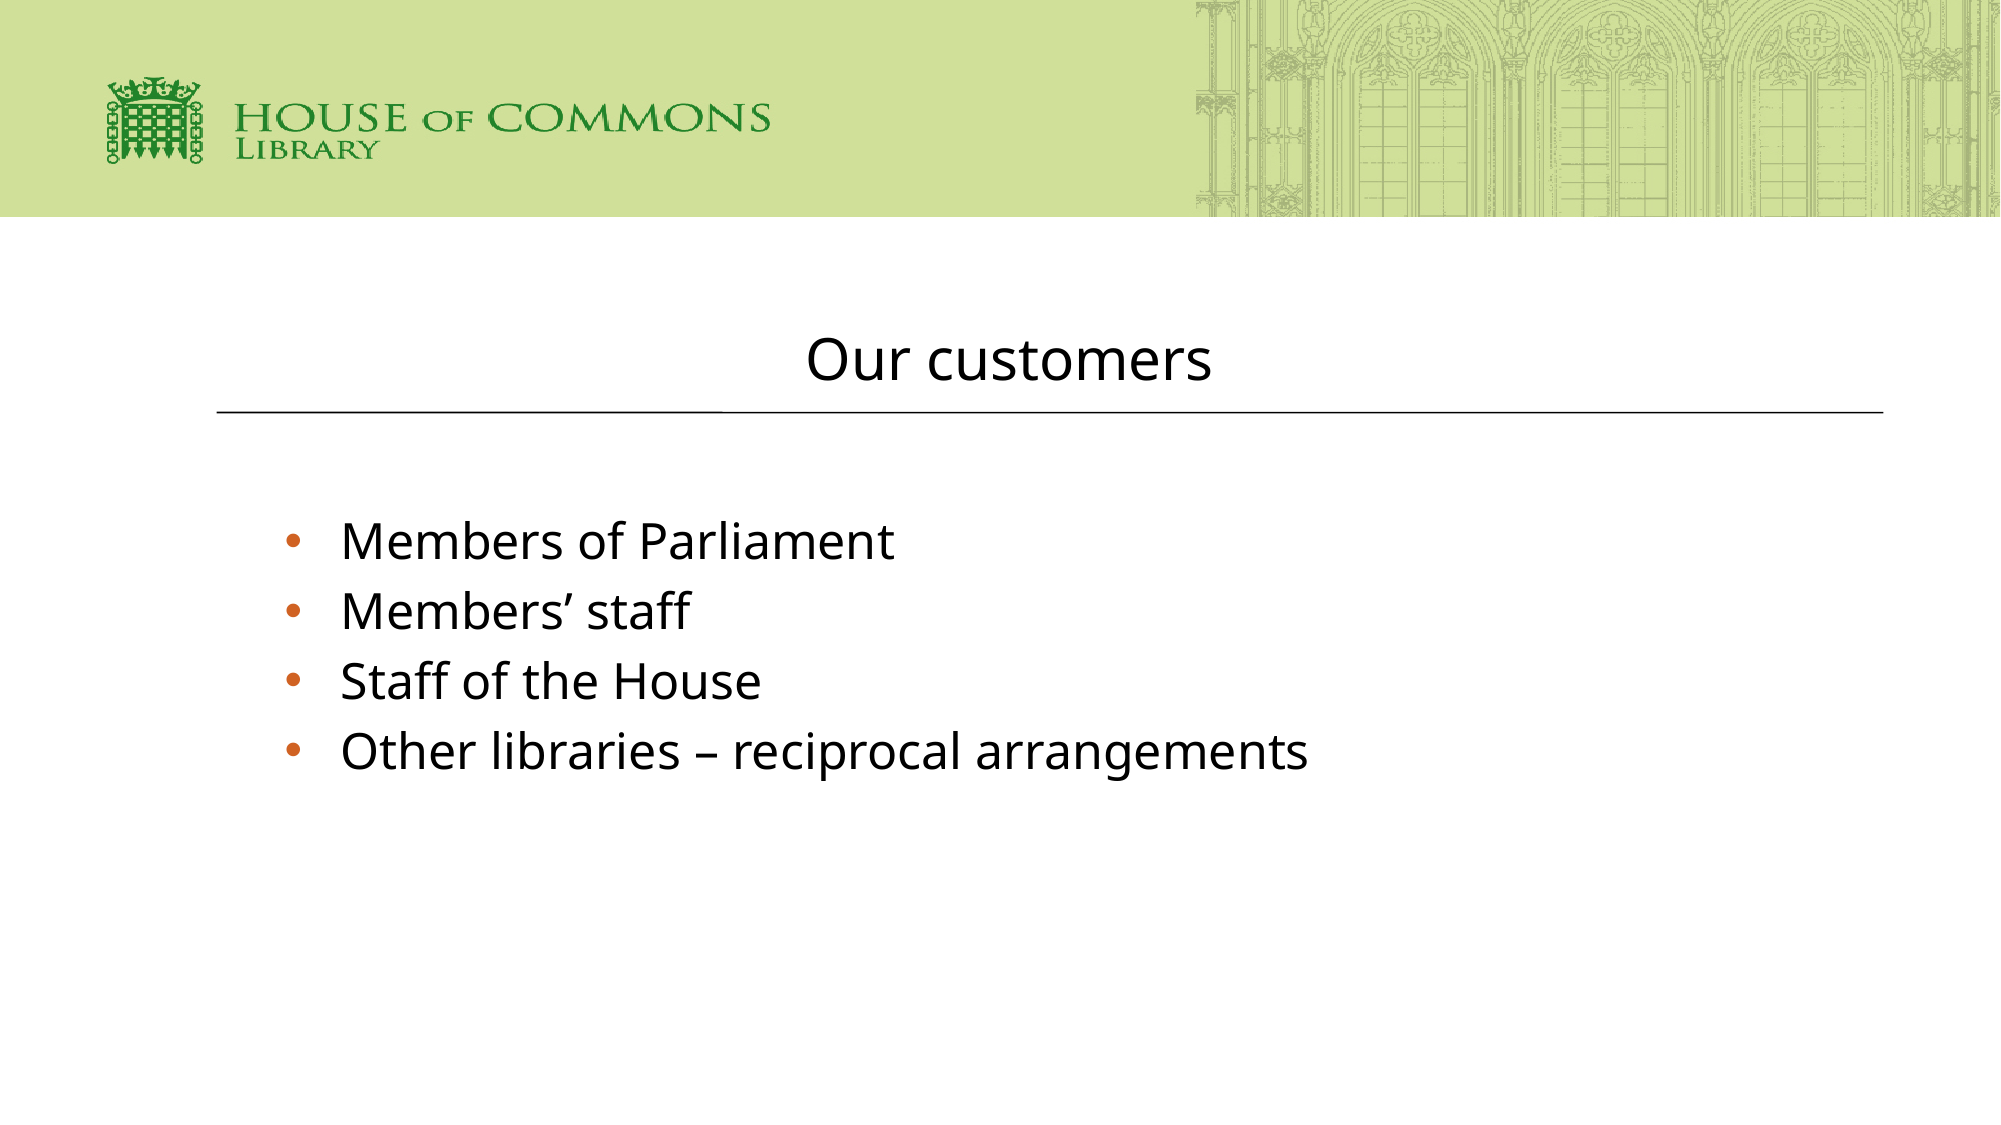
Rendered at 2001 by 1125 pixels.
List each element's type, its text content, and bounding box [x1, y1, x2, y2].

subtitle Members of Parliament Members’ staff Staff of the House Other libraries – reciprocal arrangements [269, 502, 1750, 813]
title Our customers [269, 184, 1750, 400]
picture [0, 0, 2001, 1125]
